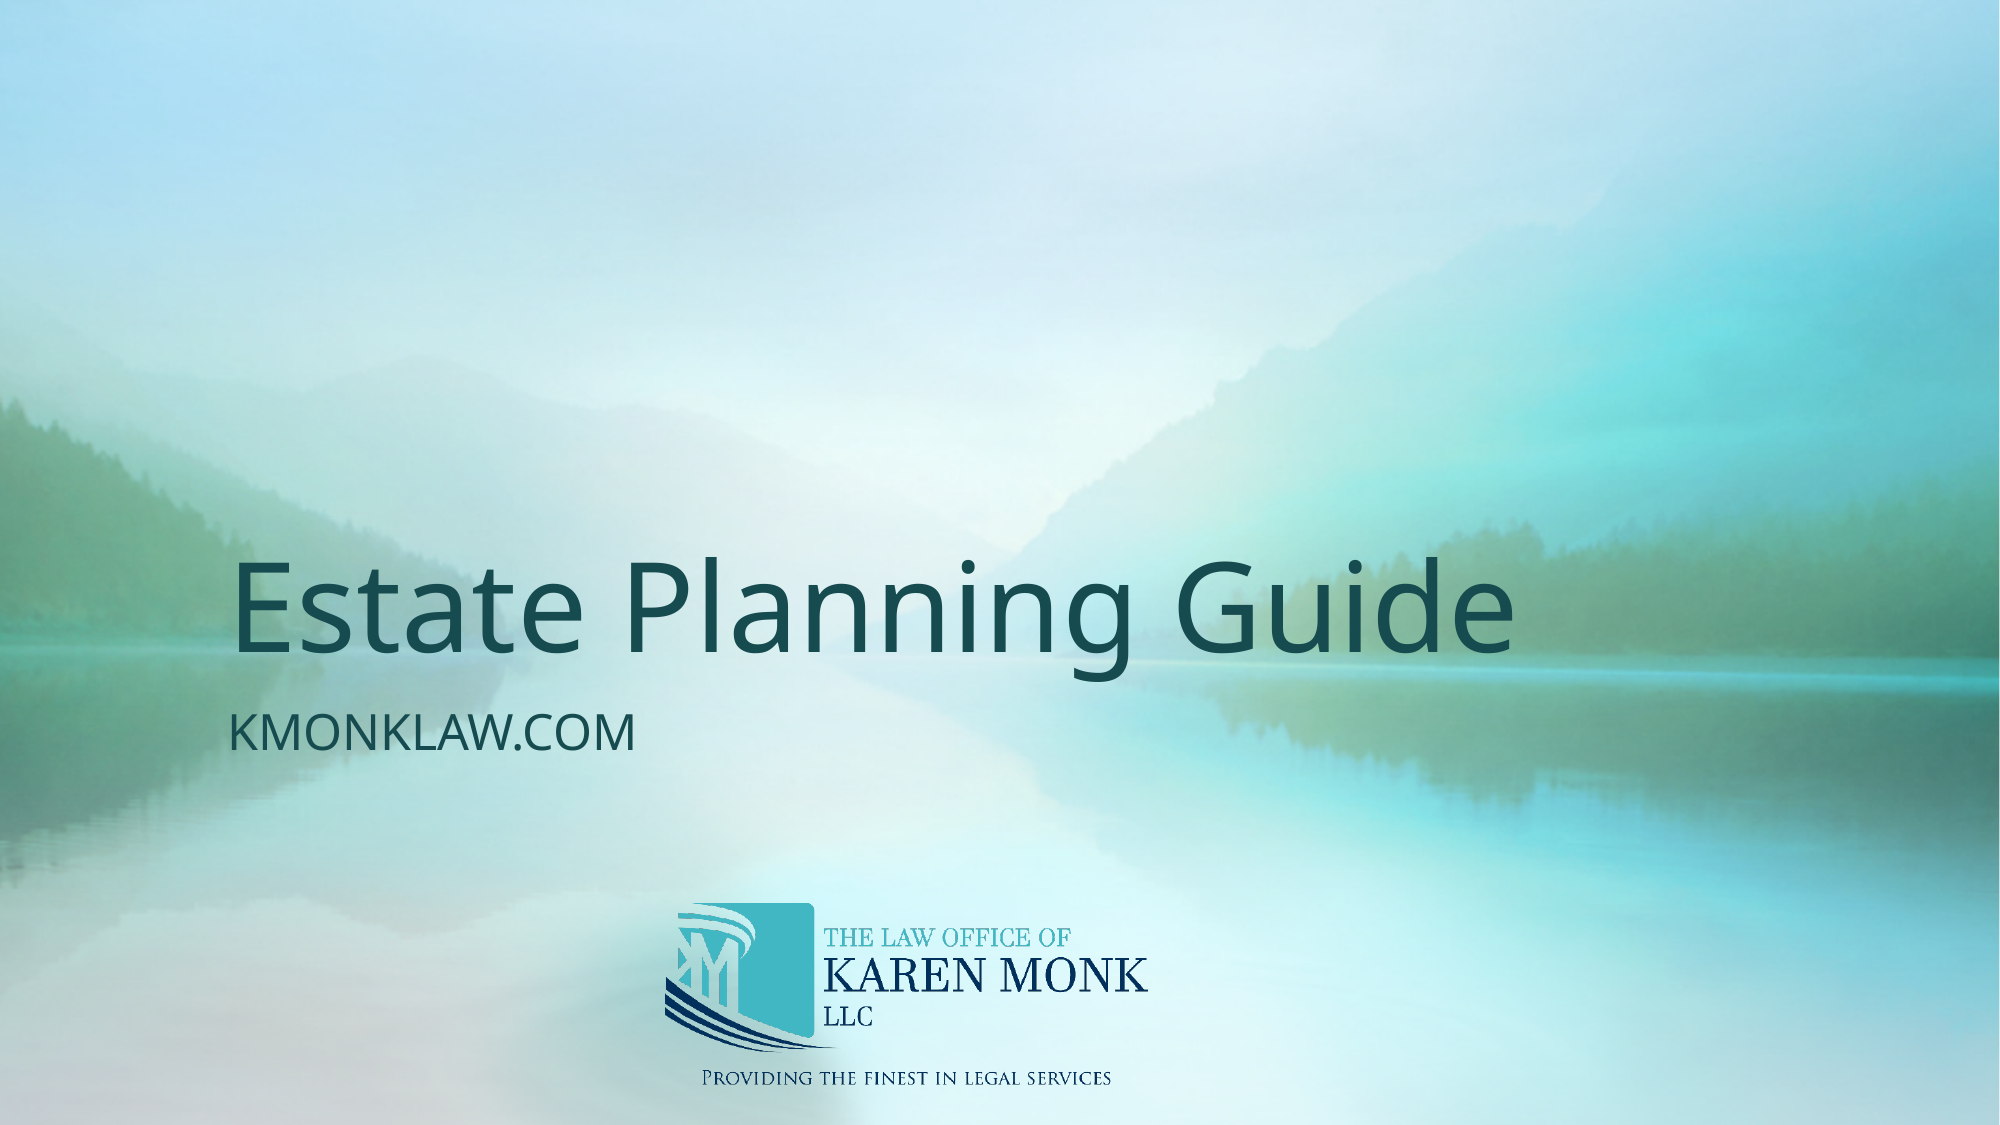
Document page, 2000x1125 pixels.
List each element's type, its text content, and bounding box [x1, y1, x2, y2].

title Estate Planning Guide [212, 162, 1600, 688]
picture [0, 0, 2000, 1125]
subtitle KMONKLAW.COM [212, 699, 1600, 925]
